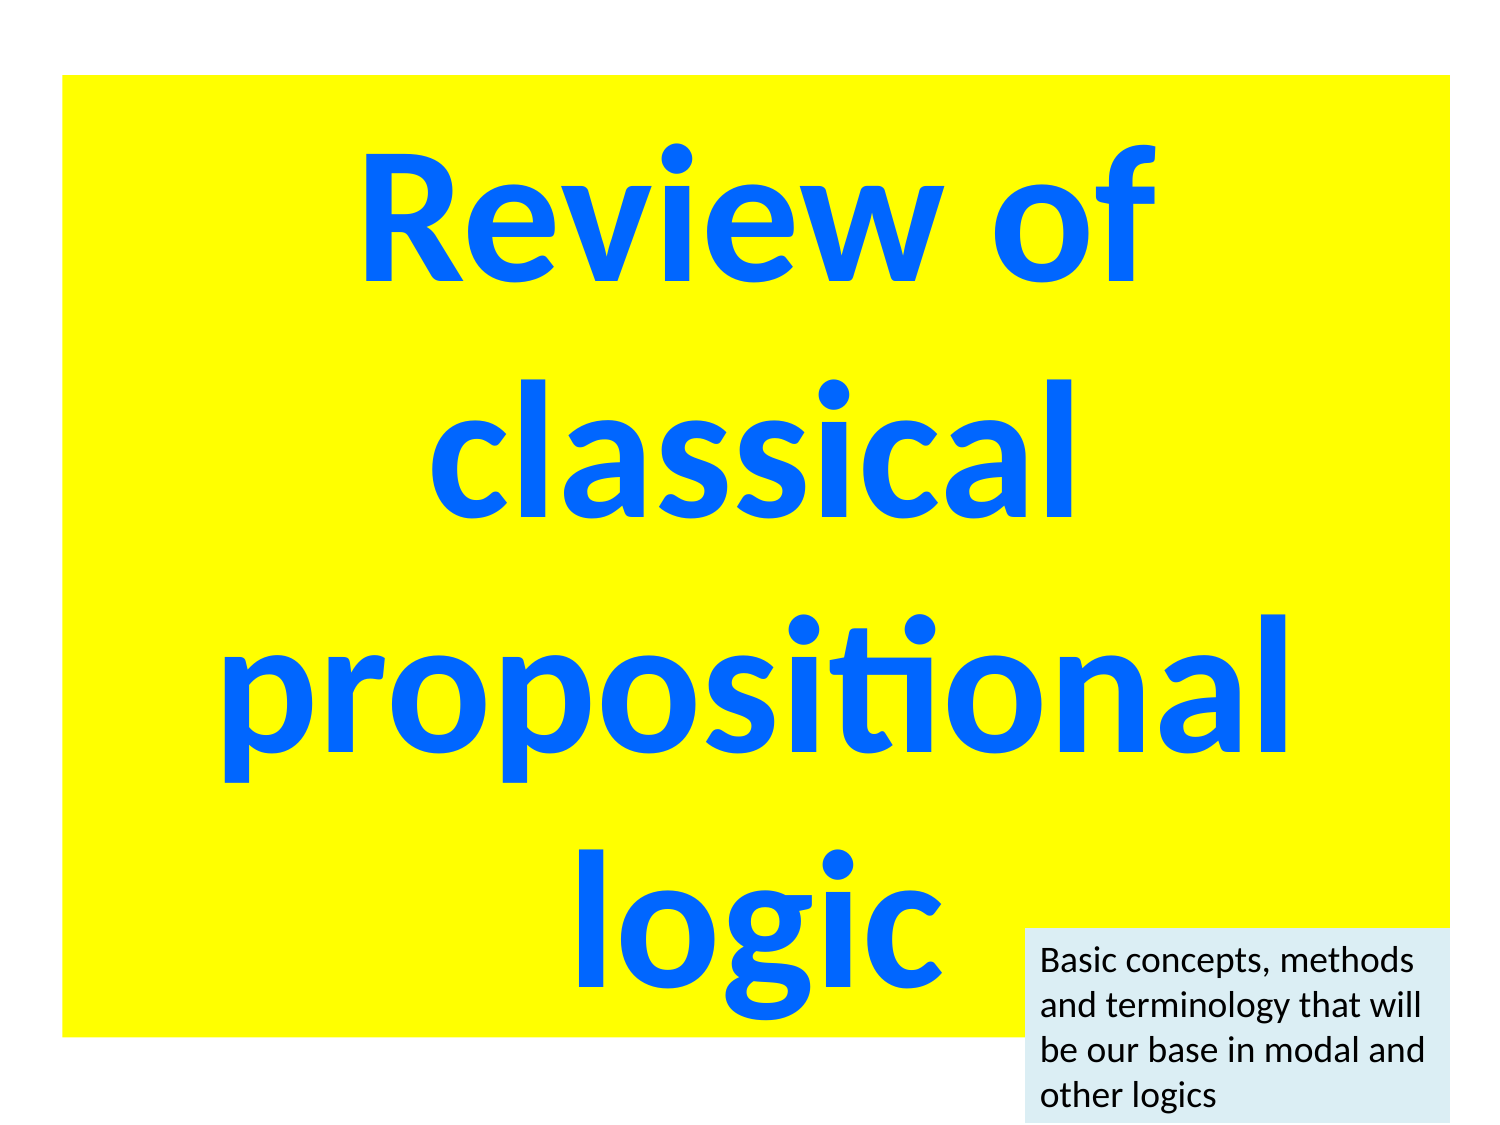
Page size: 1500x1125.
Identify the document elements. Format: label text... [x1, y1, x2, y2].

title Review of classical propositional logic [62, 75, 1450, 1038]
text_box Basic concepts, methods and terminology that will be our base in modal and other logics [1025, 928, 1450, 1123]
